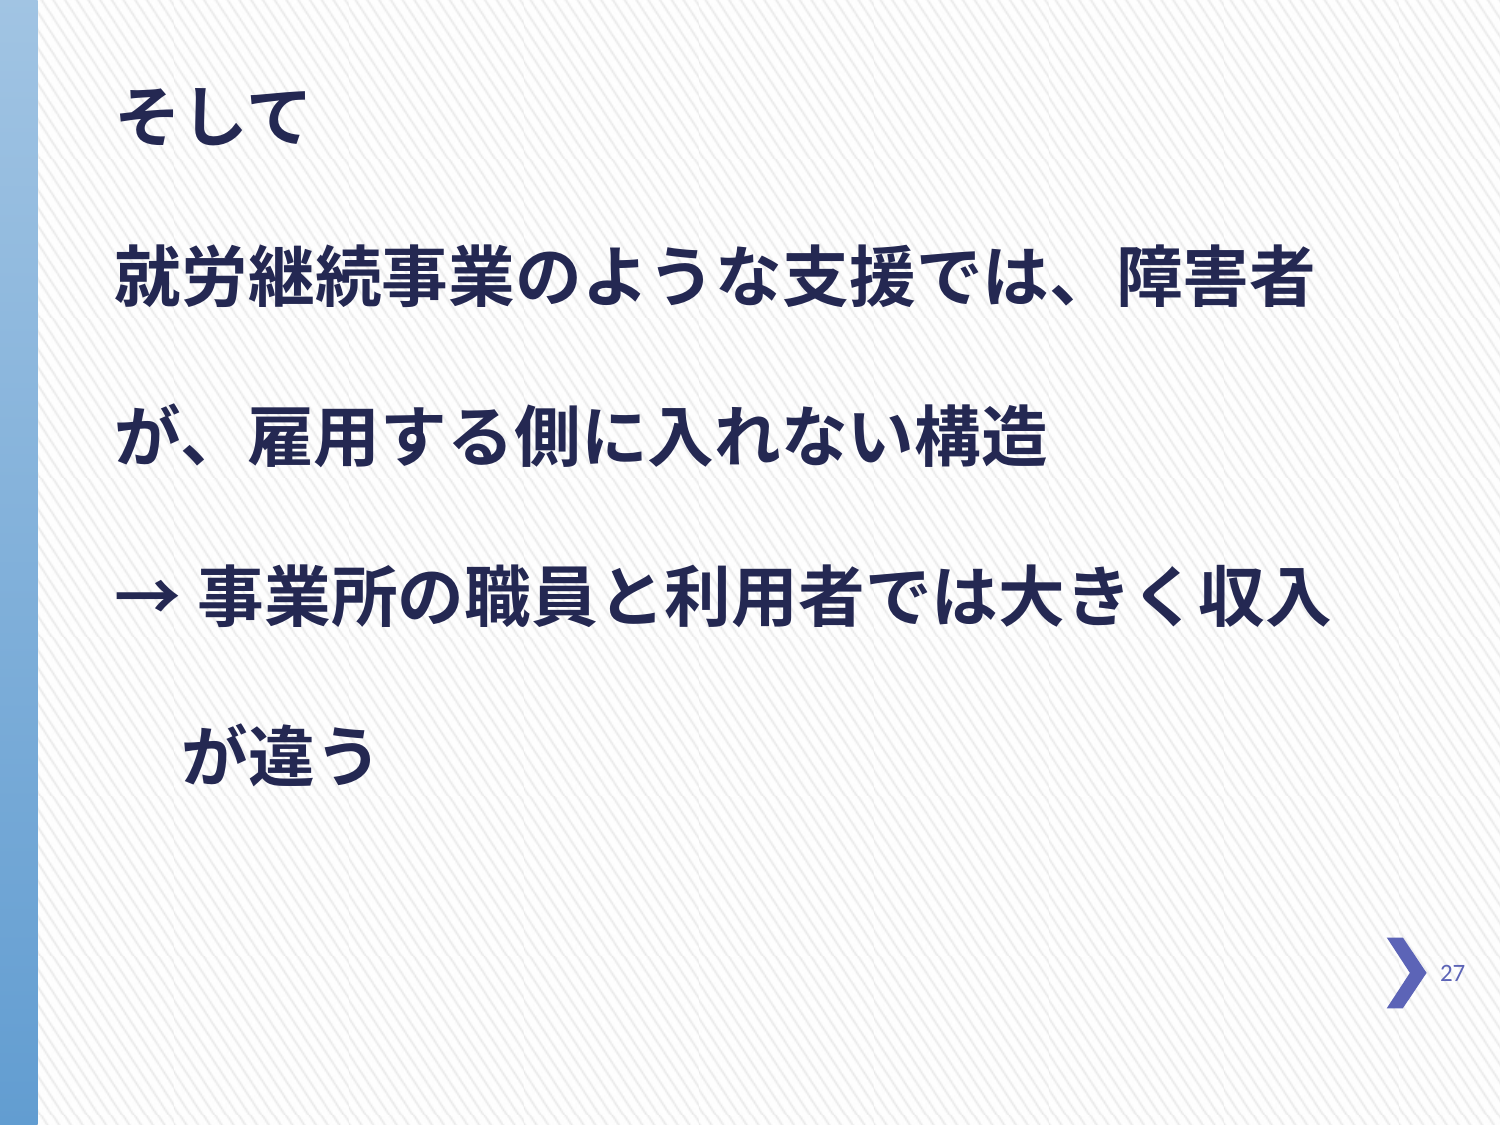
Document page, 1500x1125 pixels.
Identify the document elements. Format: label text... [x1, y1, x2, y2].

text_box そして 就労継続事業のような支援では、障害者 が、雇用する側に入れない構造 →事業所の職員と利用者では大きく収入 が違う [100, 67, 1388, 1122]
slide_number 27 [1425, 941, 1488, 1002]
